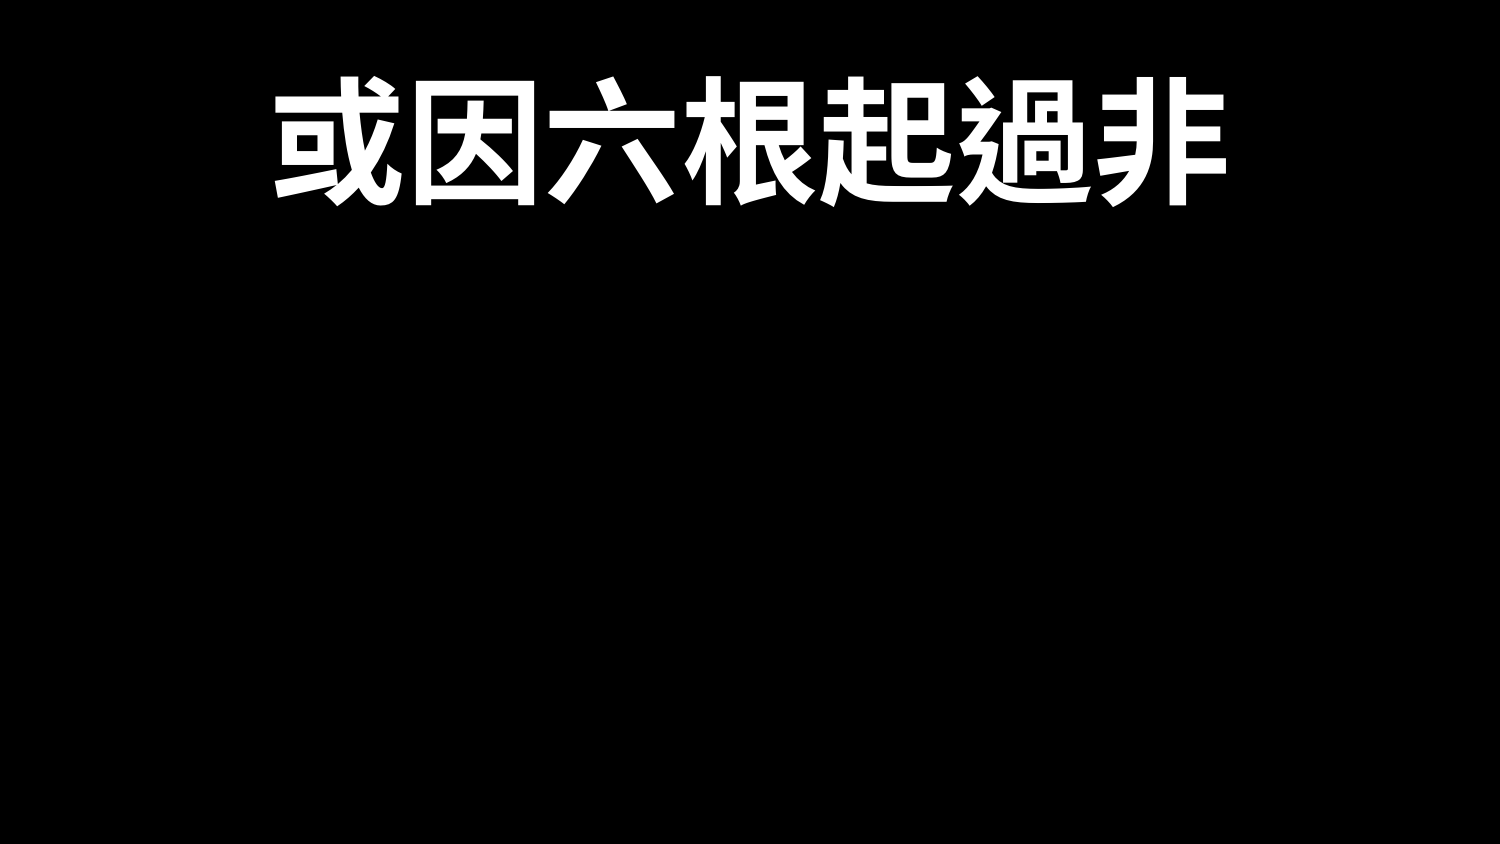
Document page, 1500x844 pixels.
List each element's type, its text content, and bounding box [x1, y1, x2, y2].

title 或因六根起過非 [75, 68, 1425, 210]
